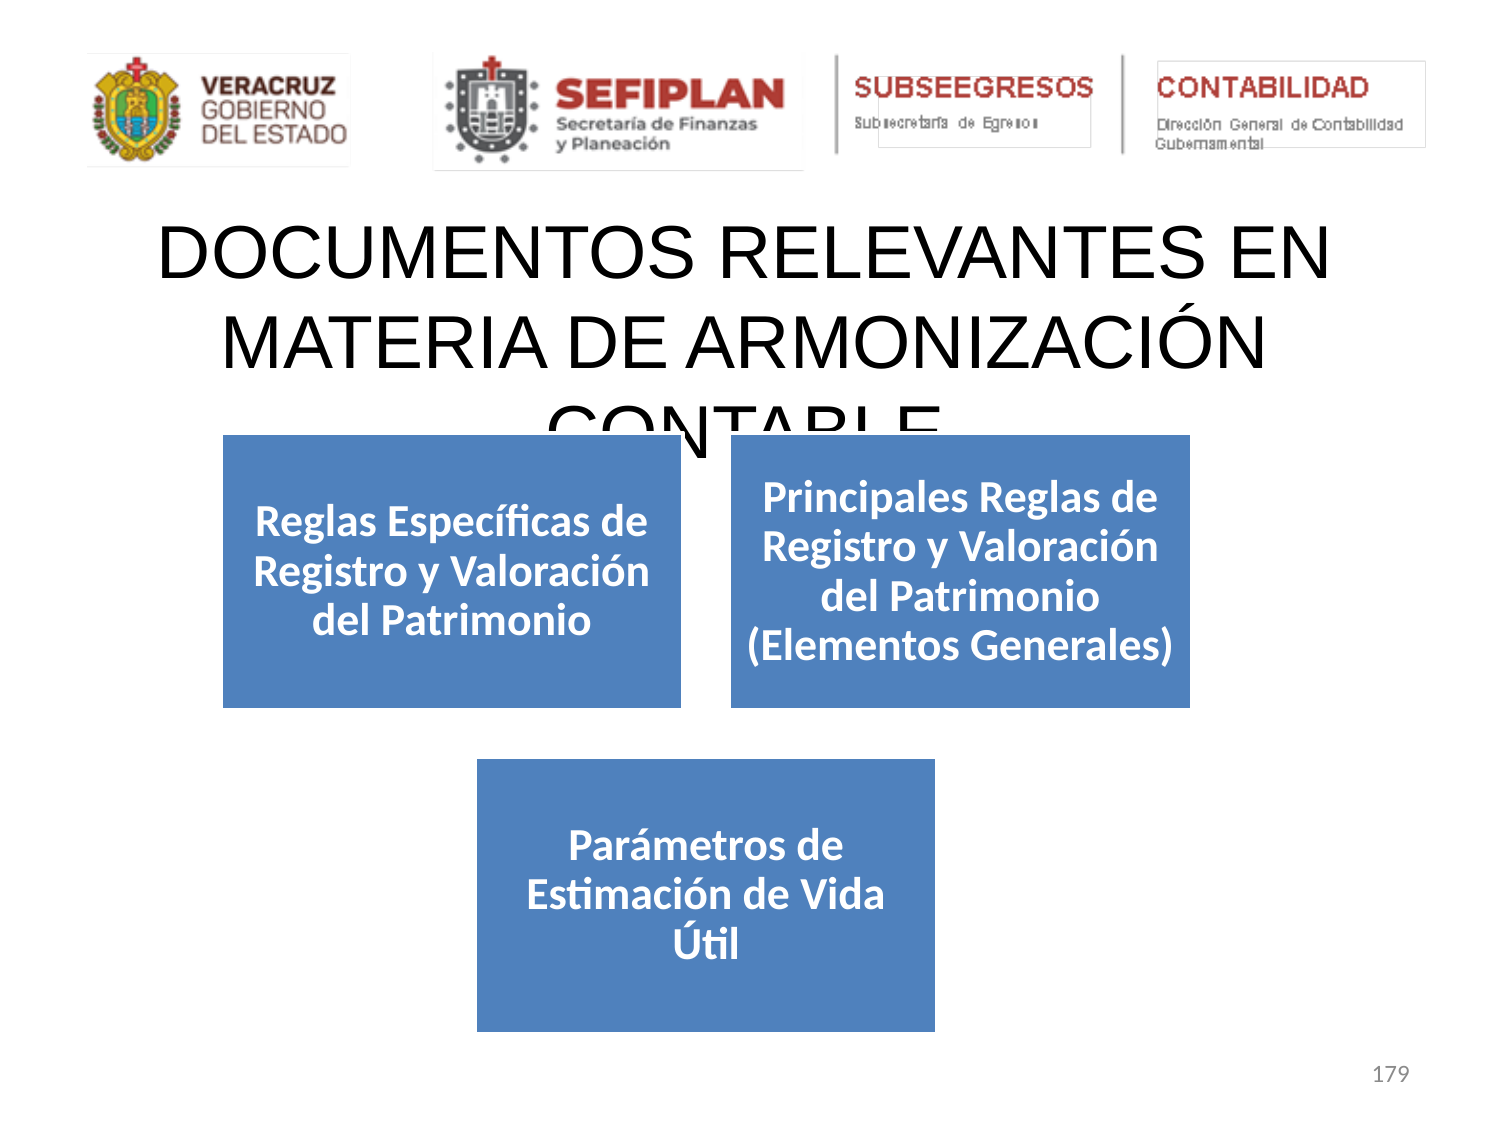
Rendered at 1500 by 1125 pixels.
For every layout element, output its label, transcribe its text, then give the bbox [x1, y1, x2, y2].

slide_number 179 [1074, 1042, 1425, 1103]
text_box Documentos relevantes en materia de armonización contable [77, 196, 1413, 571]
picture [87, 52, 1447, 174]
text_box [218, 432, 1195, 1035]
